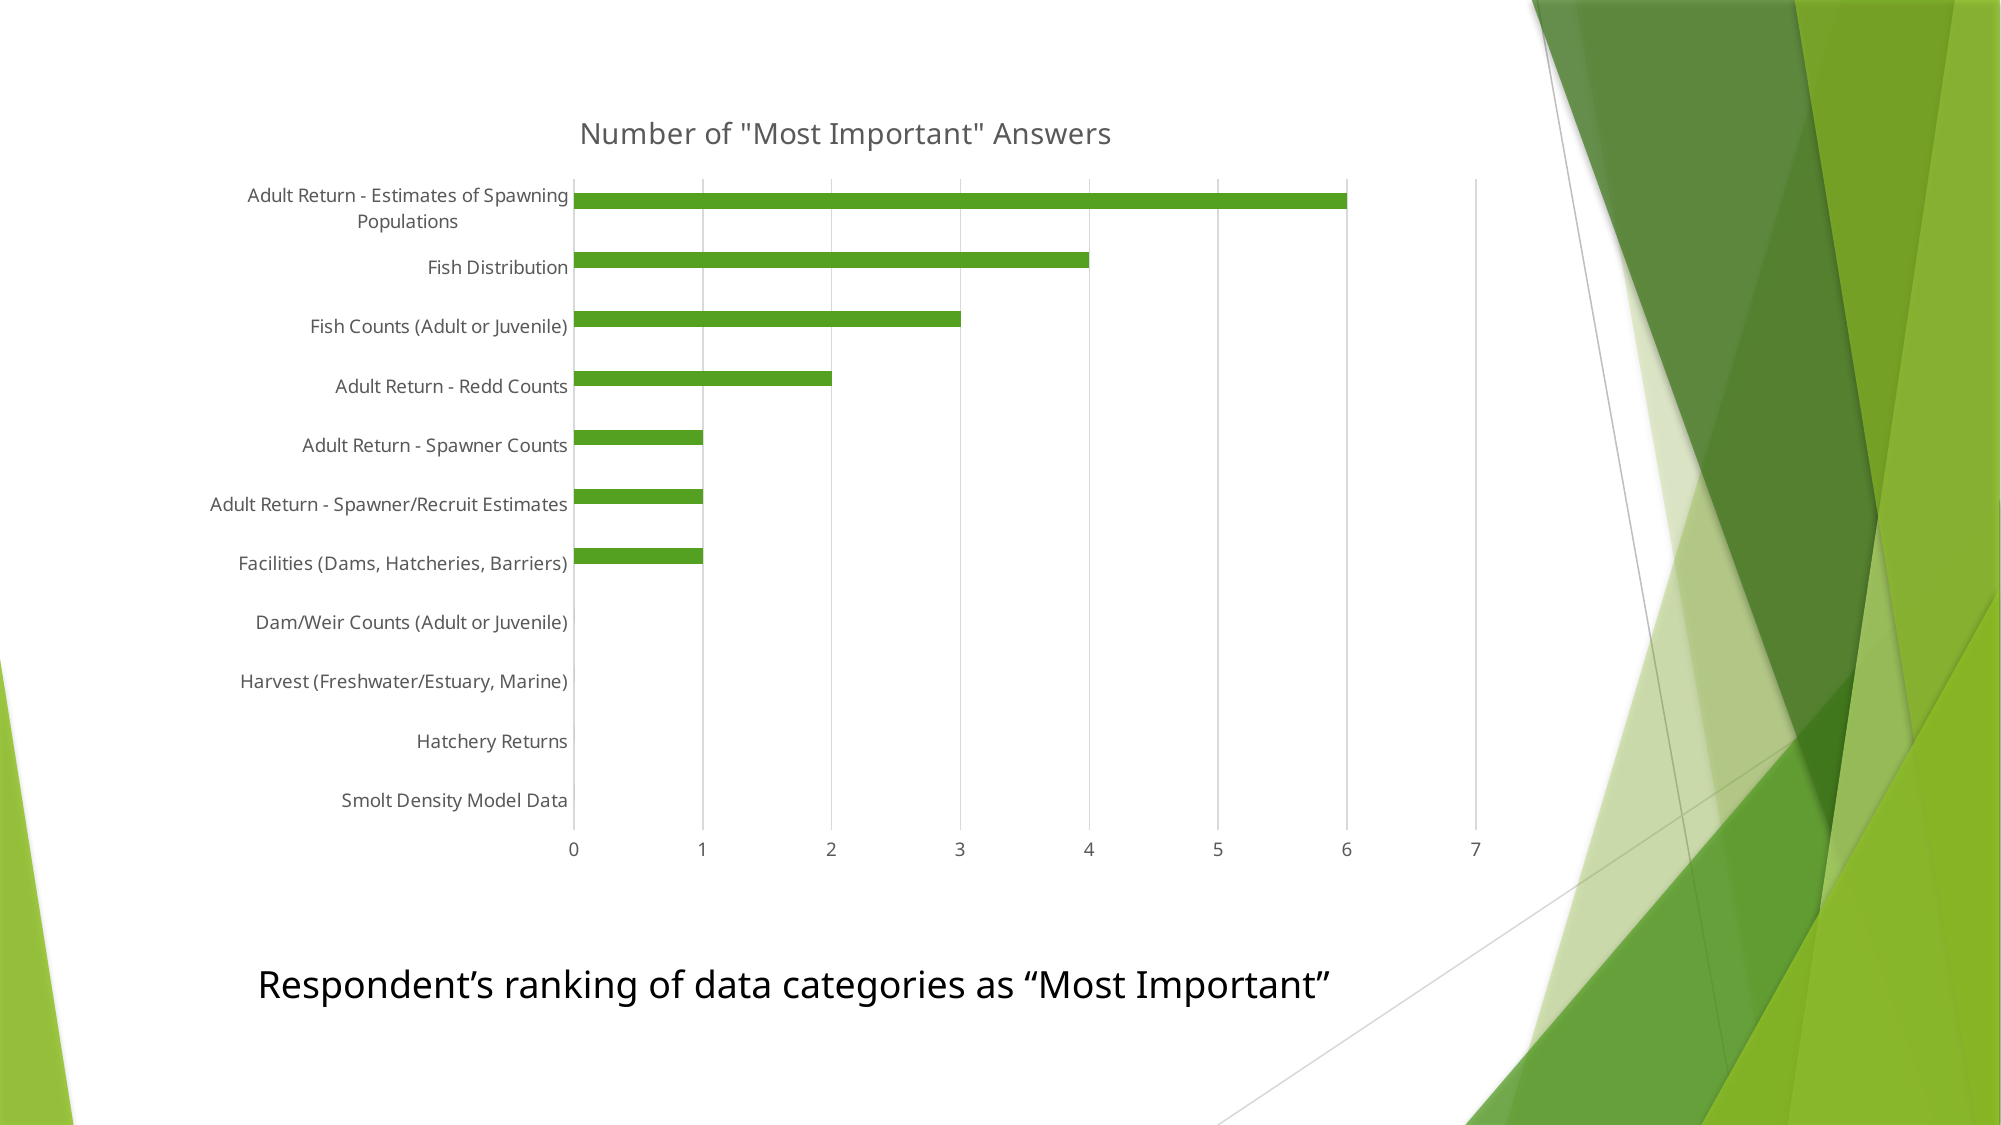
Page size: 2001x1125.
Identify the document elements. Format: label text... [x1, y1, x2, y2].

chart [183, 80, 1509, 879]
text_box Respondent’s ranking of data categories as “Most Important” [242, 953, 1346, 1014]
